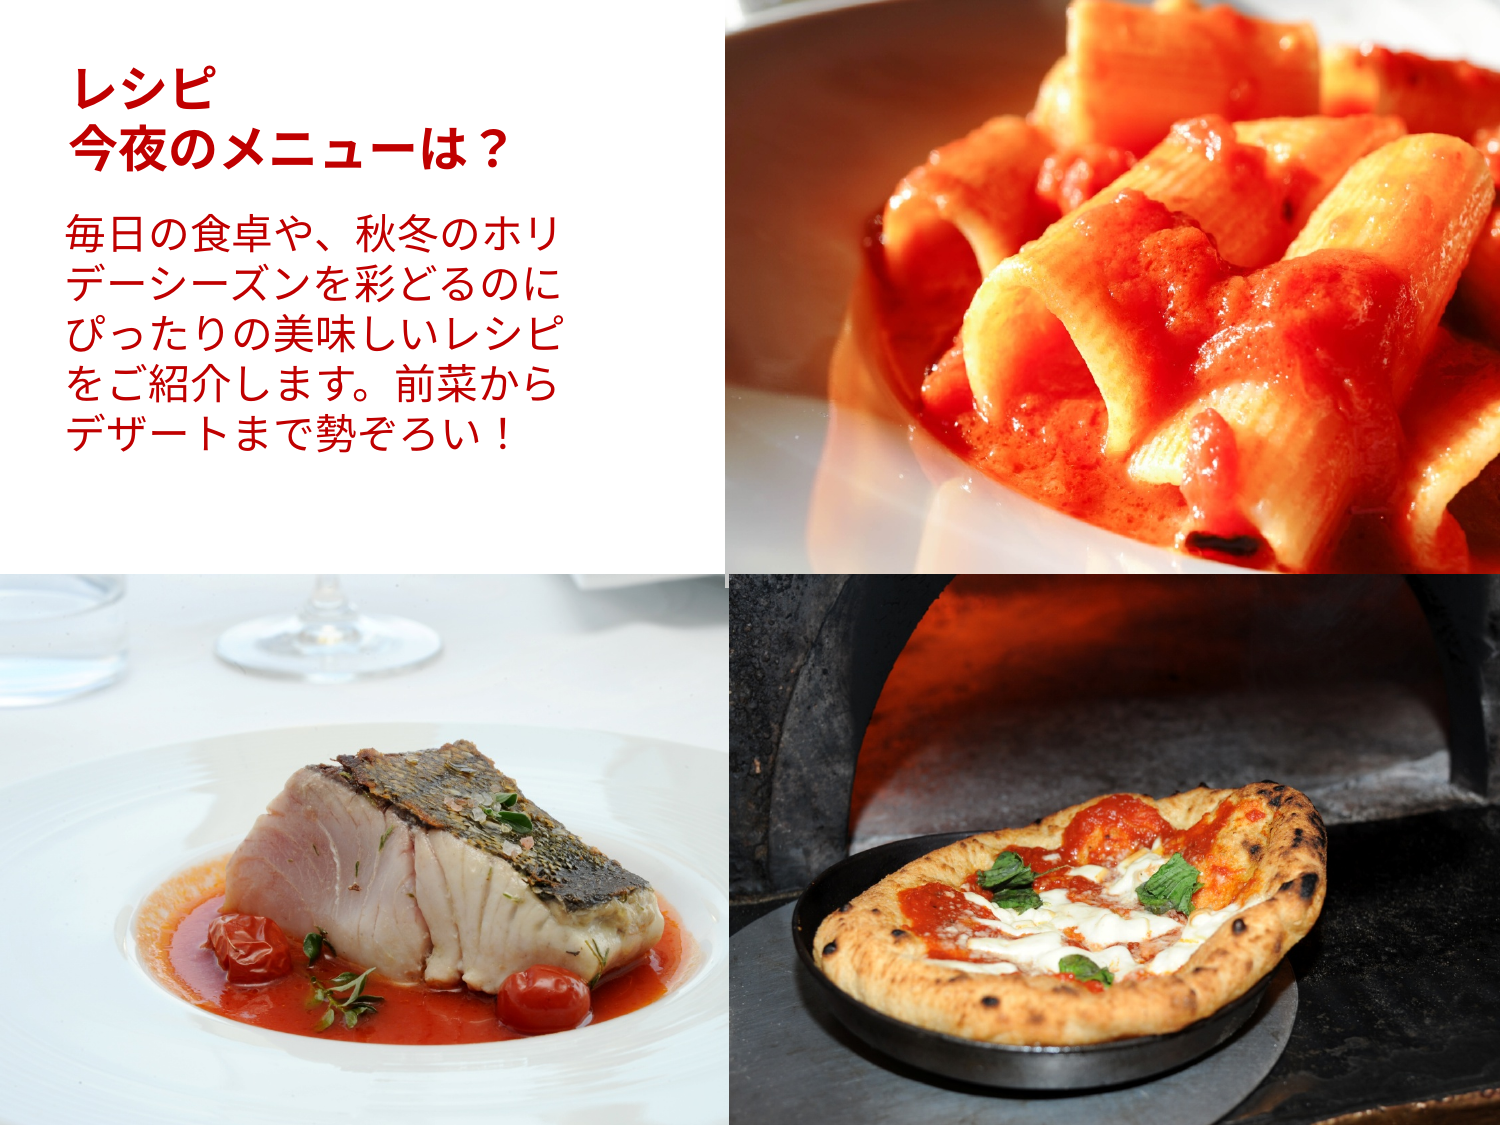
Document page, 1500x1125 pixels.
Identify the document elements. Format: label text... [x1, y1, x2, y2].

text_box 毎日の食卓や、秋冬のホリデーシーズンを彩どるのにぴったりの美味しいレシピをご紹介します。前菜からデザートまで勢ぞろい！ [50, 200, 613, 465]
picture [0, 0, 1500, 1125]
text_box レシピ 今夜のメニューは？ [53, 49, 545, 185]
